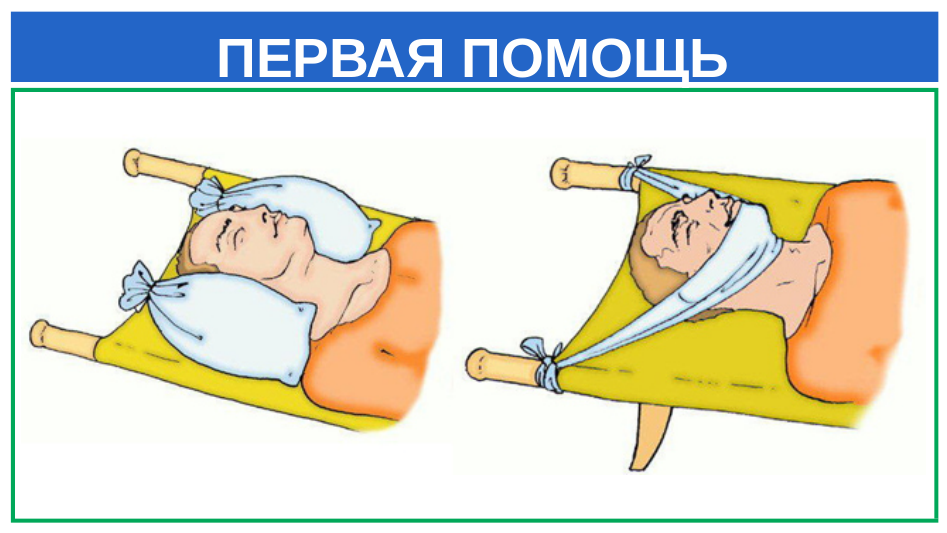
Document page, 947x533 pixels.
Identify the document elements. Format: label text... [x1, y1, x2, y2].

picture [20, 112, 926, 475]
title ПЕРВАЯ ПОМОЩЬ [47, 21, 899, 89]
